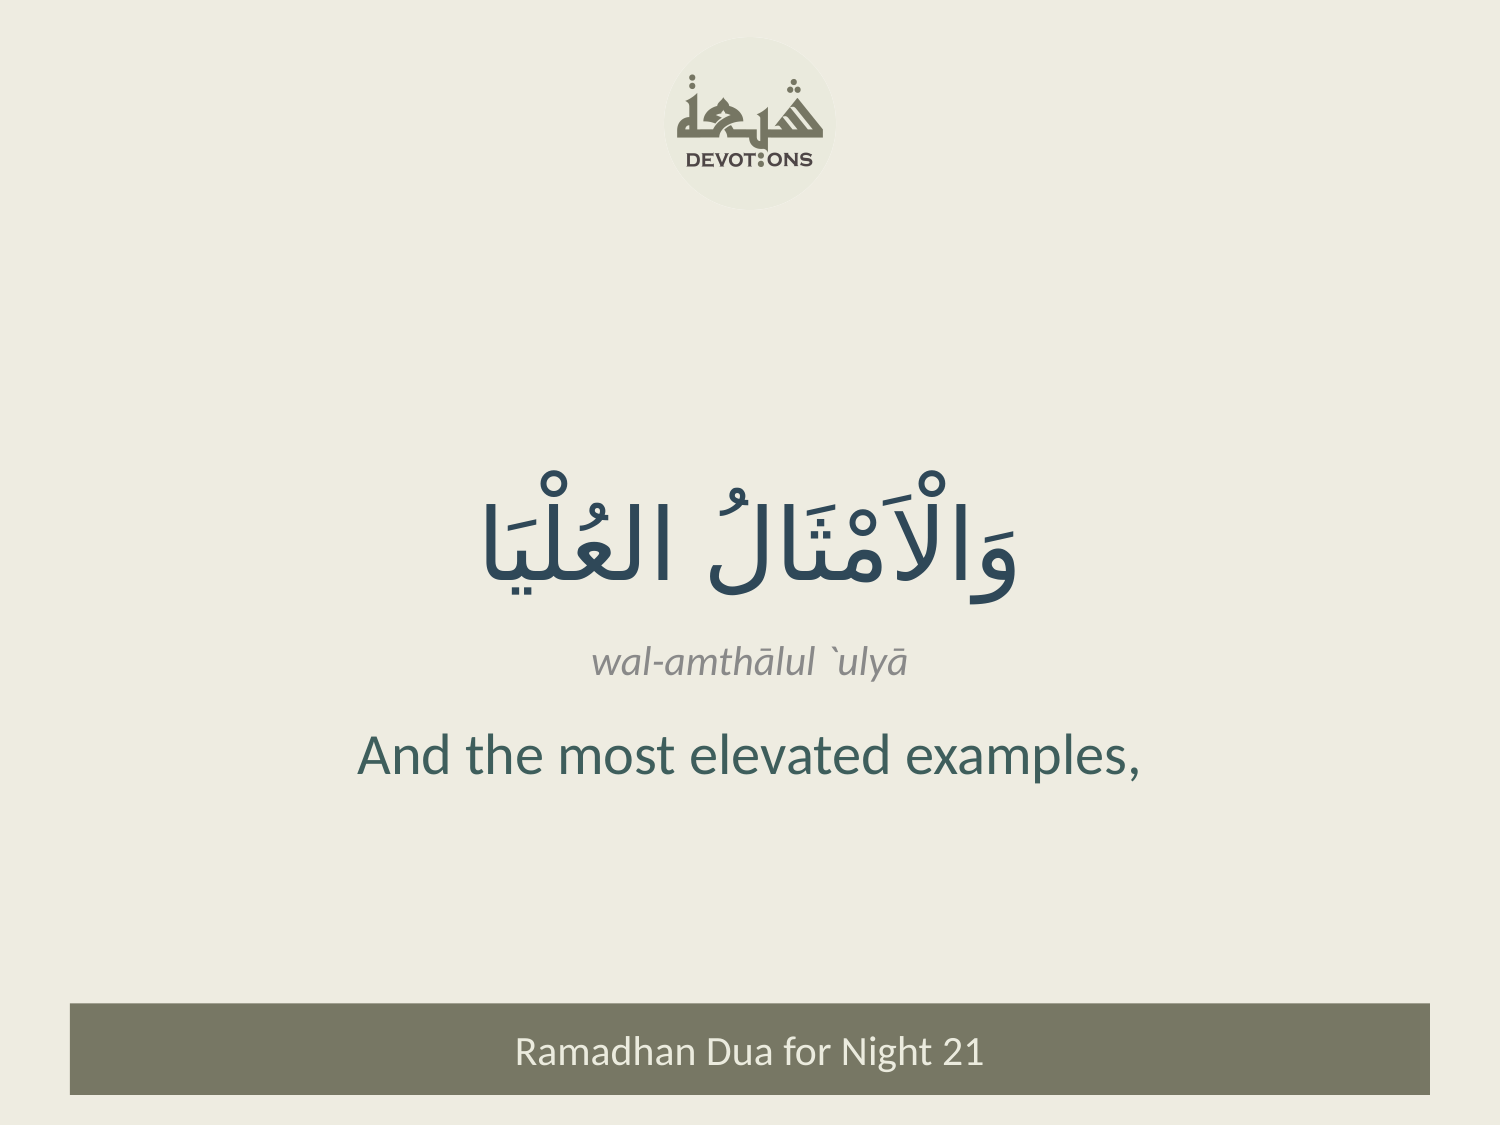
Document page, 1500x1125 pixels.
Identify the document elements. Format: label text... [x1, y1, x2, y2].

list وَالْاَمْثَالُ العُلْيَا wal-amthālul `ulyā And the most elevated examples, [69, 203, 1430, 1003]
picture [656, 29, 844, 203]
list Ramadhan Dua for Night 21 [69, 1003, 1430, 1095]
